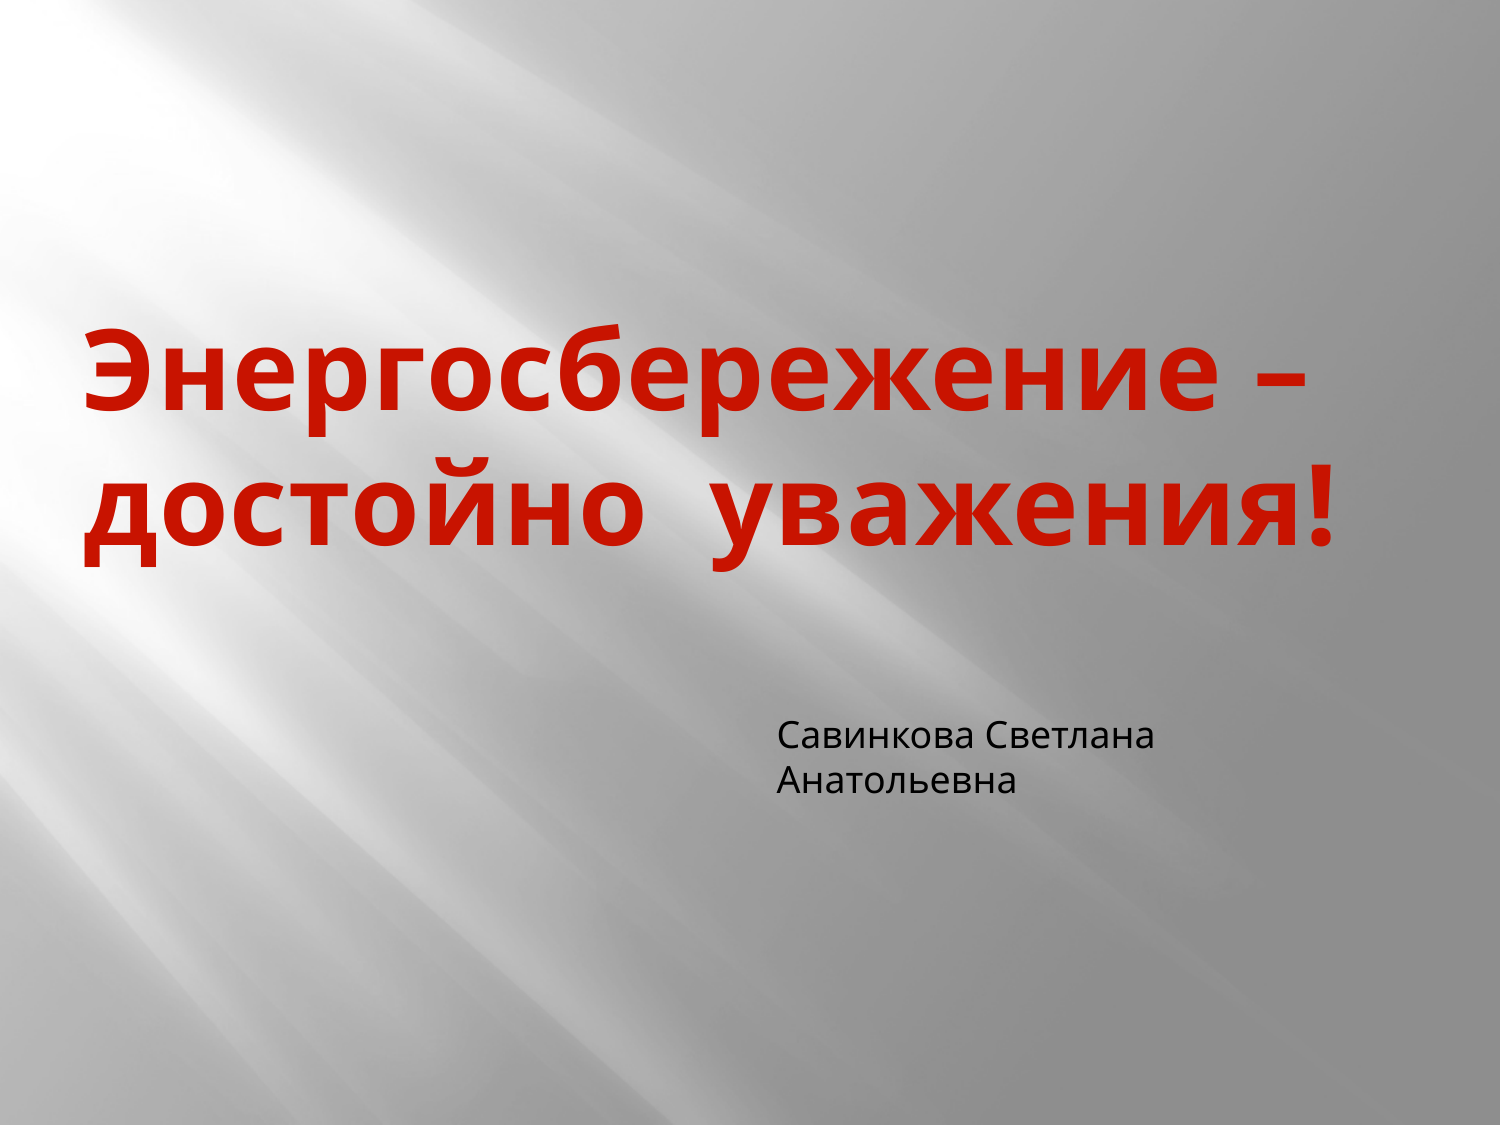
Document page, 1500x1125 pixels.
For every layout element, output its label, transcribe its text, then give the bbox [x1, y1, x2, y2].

text_box Энергосбережение – достойно уважения! [66, 290, 1357, 576]
text_box Савинкова Светлана Анатольевна [761, 704, 1408, 809]
